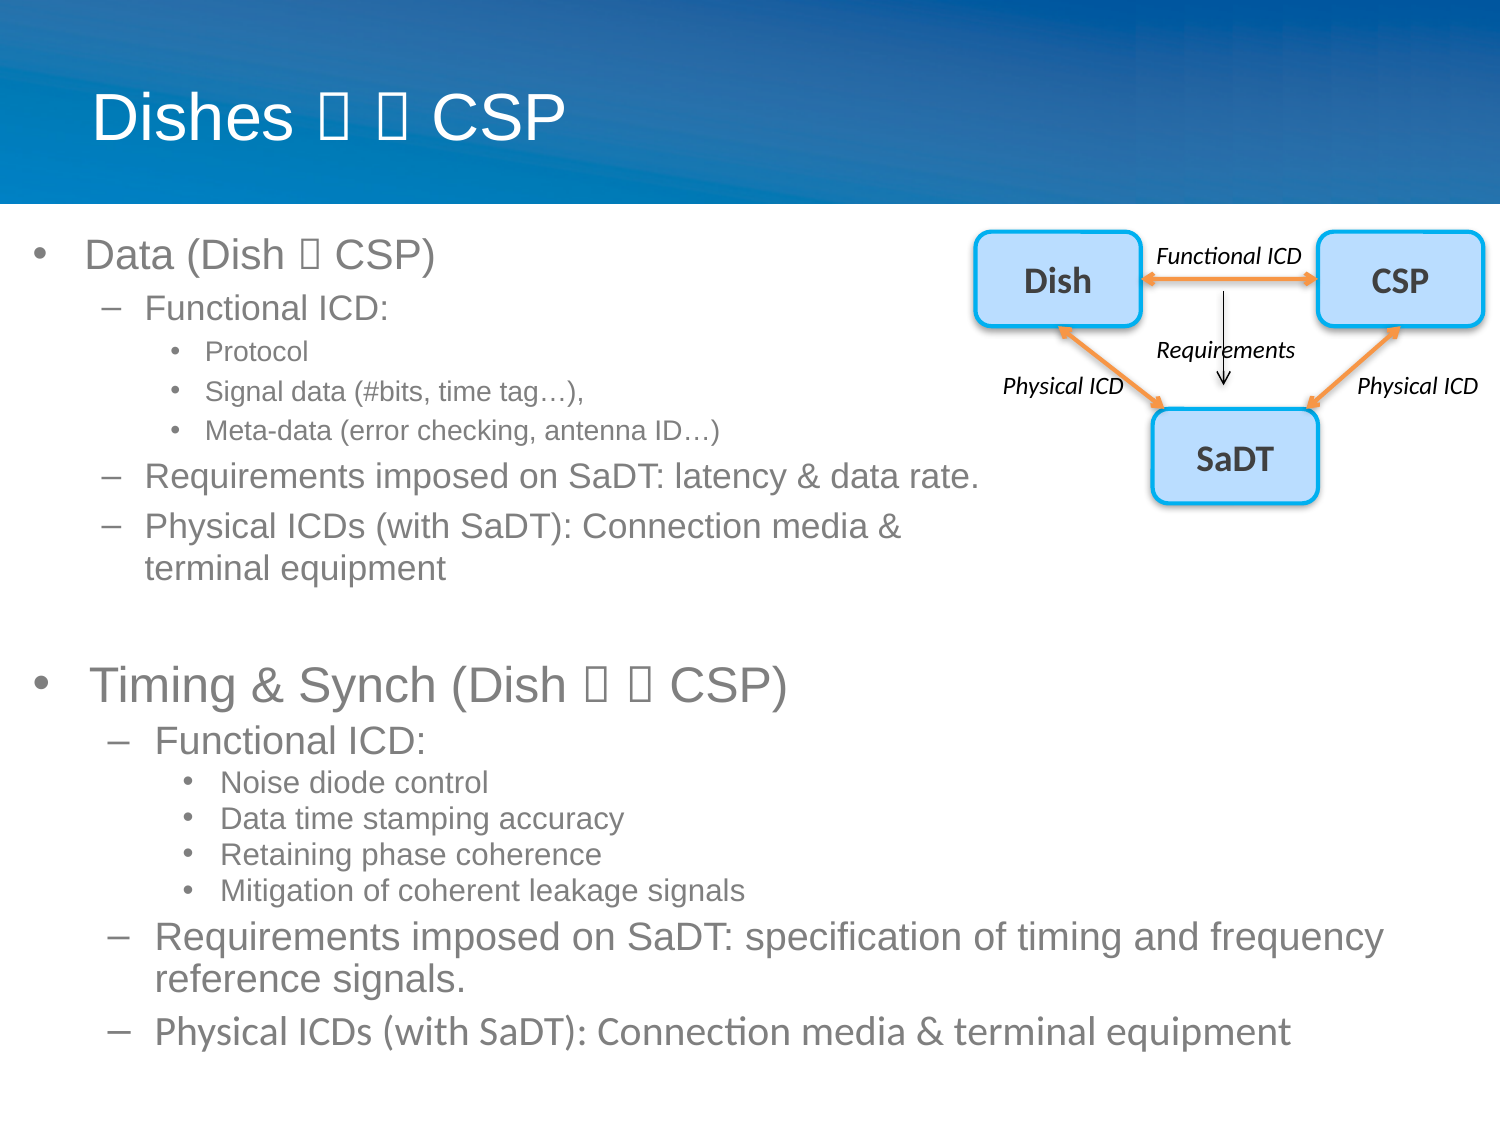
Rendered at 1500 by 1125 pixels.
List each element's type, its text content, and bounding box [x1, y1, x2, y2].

list Data (Dish  CSP) Functional ICD: Protocol Signal data (#bits, time tag…), Meta-data (error checking, antenna ID…) Requirements imposed on SaDT: latency & data rate. Physical ICDs (with SaDT): Connection media & terminal equipment [17, 219, 999, 634]
text_box Requirements [1227, 326, 1303, 371]
picture [0, 0, 1500, 204]
text_box Dish [973, 229, 1143, 329]
text_box Functional ICD [1141, 231, 1318, 277]
text_box Requirements [1167, 326, 1219, 371]
text_box Physical ICD [987, 361, 1052, 407]
text_box CSP [1315, 229, 1486, 329]
title Dishes   CSP [76, 30, 1427, 197]
text_box SaDT [1150, 406, 1321, 506]
text_box Physical ICD [1405, 361, 1494, 407]
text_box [1305, 325, 1401, 410]
text_box Timing & Synch (Dish   CSP) Functional ICD: Noise diode control Data time stamping accuracy Retaining phase coherence Mitigation of coherent leakage signals Requirements imposed on SaDT: specification of timing and frequency reference signals. Physical ICDs (with SaDT): Connection media & terminal equipment [17, 645, 1424, 1094]
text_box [1057, 325, 1165, 410]
